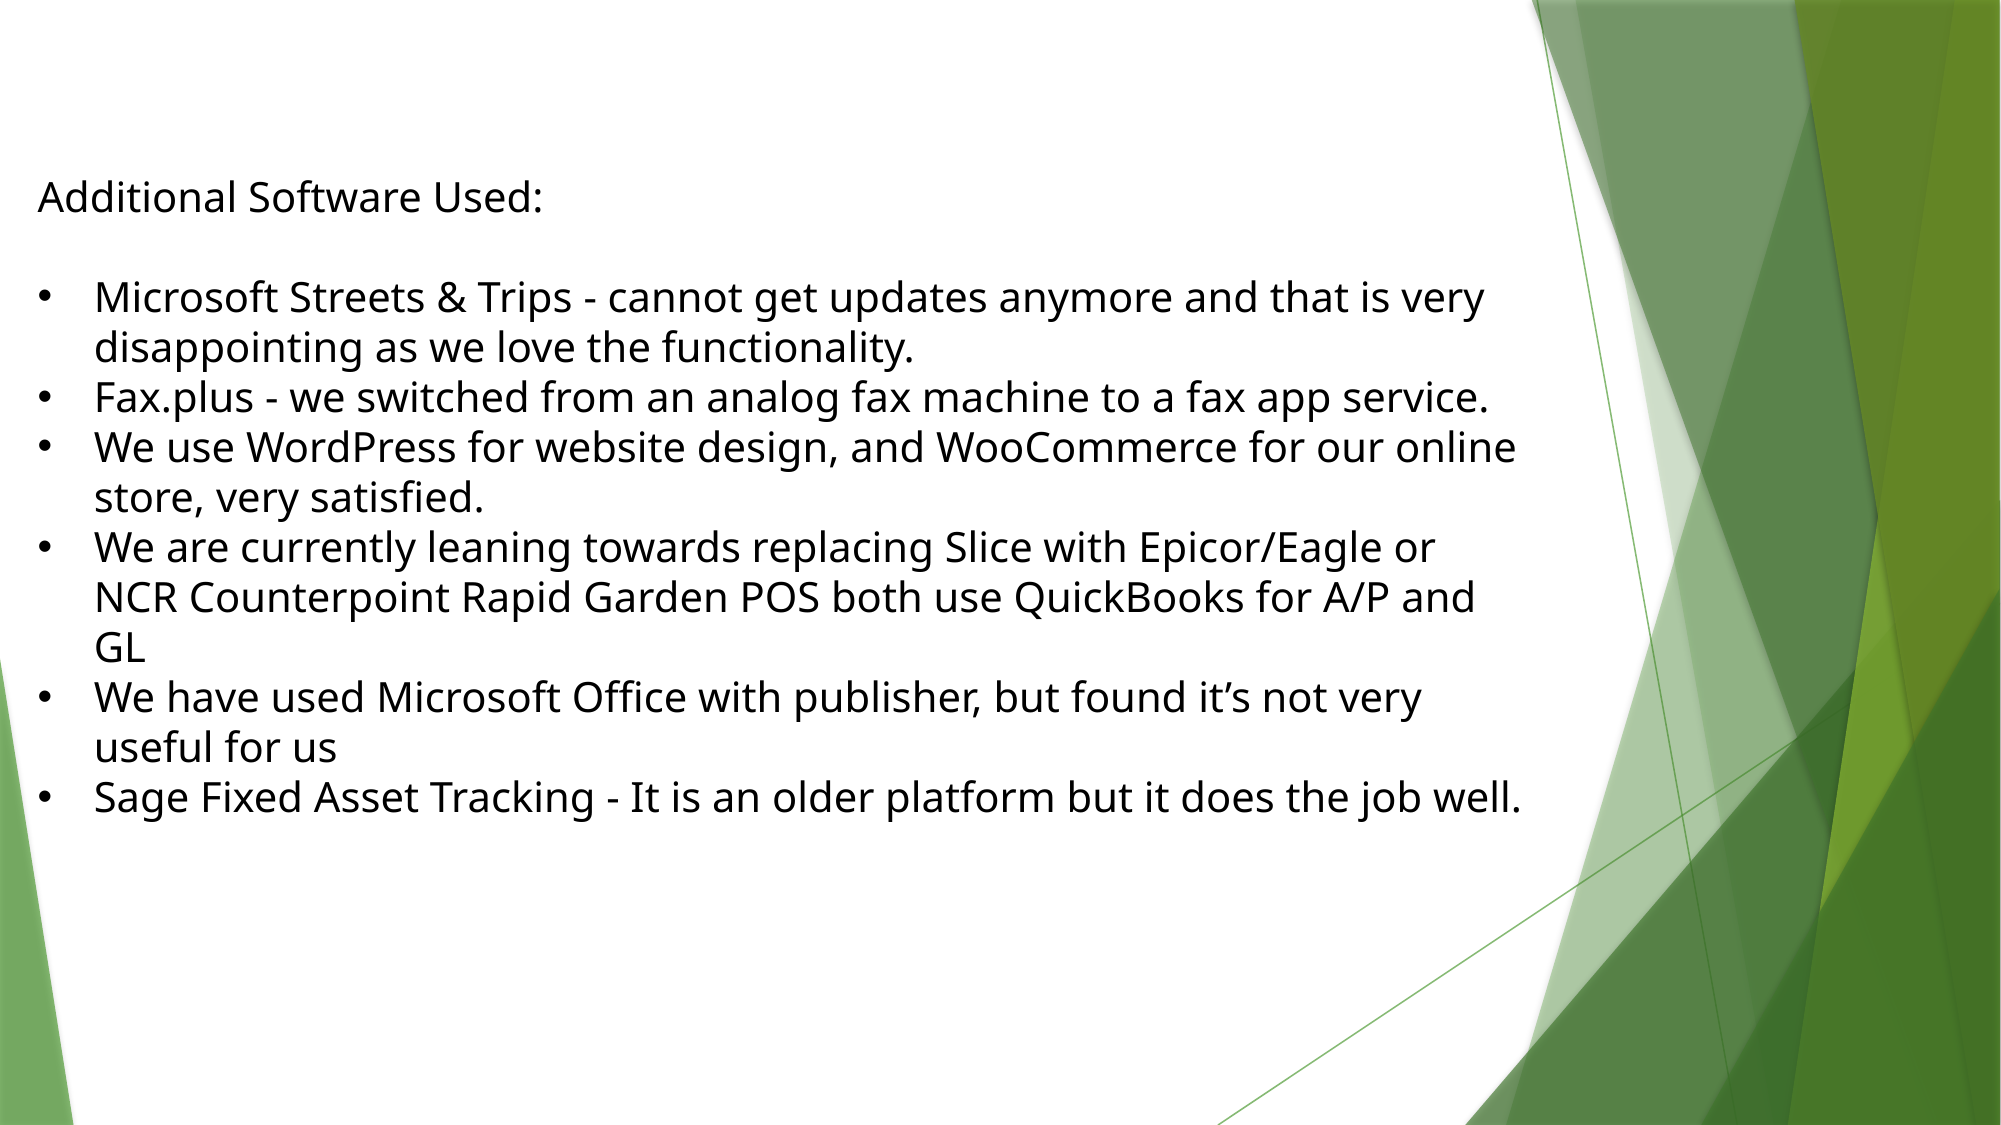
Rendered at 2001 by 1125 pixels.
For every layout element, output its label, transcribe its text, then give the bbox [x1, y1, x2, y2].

text_box Additional Software Used: Microsoft Streets & Trips - cannot get updates anymore and that is very disappointing as we love the functionality. Fax.plus - we switched from an analog fax machine to a fax app service. We use WordPress for website design, and WooCommerce for our online store, very satisfied. We are currently leaning towards replacing Slice with Epicor/Eagle or NCR Counterpoint Rapid Garden POS both use QuickBooks for A/P and GL We have used Microsoft Office with publisher, but found it’s not very useful for us Sage Fixed Asset Tracking - It is an older platform but it does the job well. [22, 163, 1546, 874]
